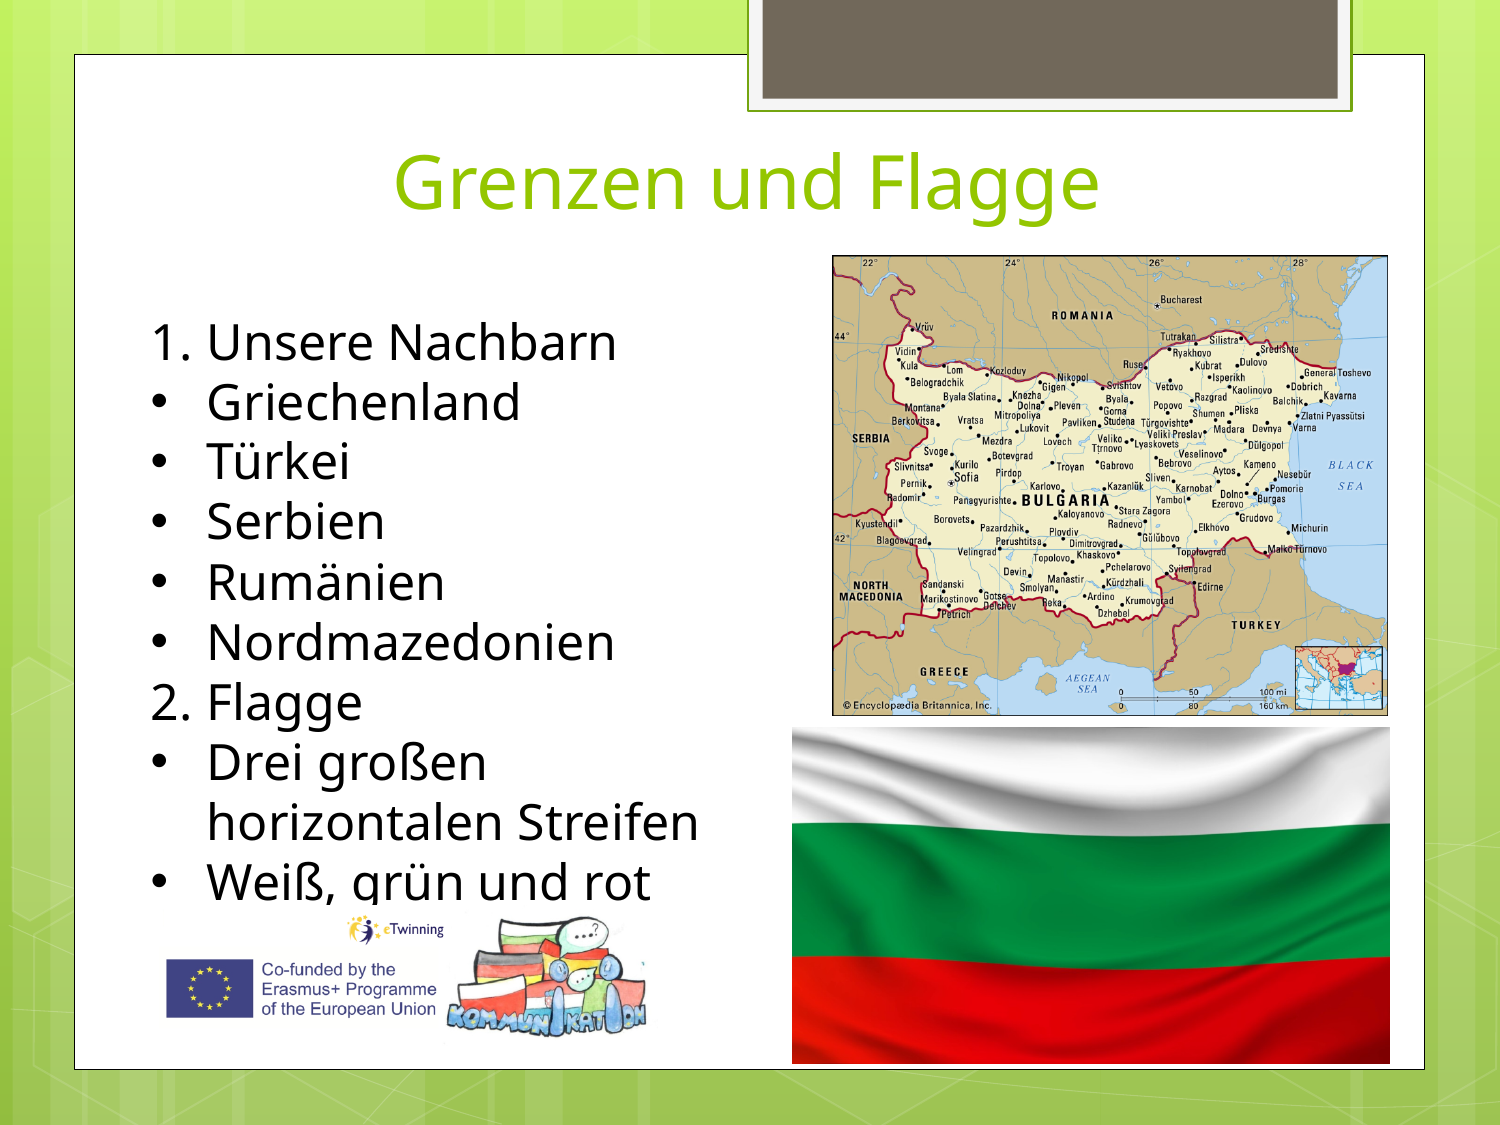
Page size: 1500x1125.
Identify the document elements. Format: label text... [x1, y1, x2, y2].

picture [832, 255, 1388, 716]
text_box Unsere Nachbarn Griechenland Türkei Serbien Rumänien Nordmazedonien Flagge Drei großen horizontalen Streifen Weiß, grün und rot [135, 302, 727, 1125]
title Grenzen und Flagge [171, 125, 1324, 232]
picture [159, 904, 658, 1046]
picture [792, 727, 1390, 1064]
